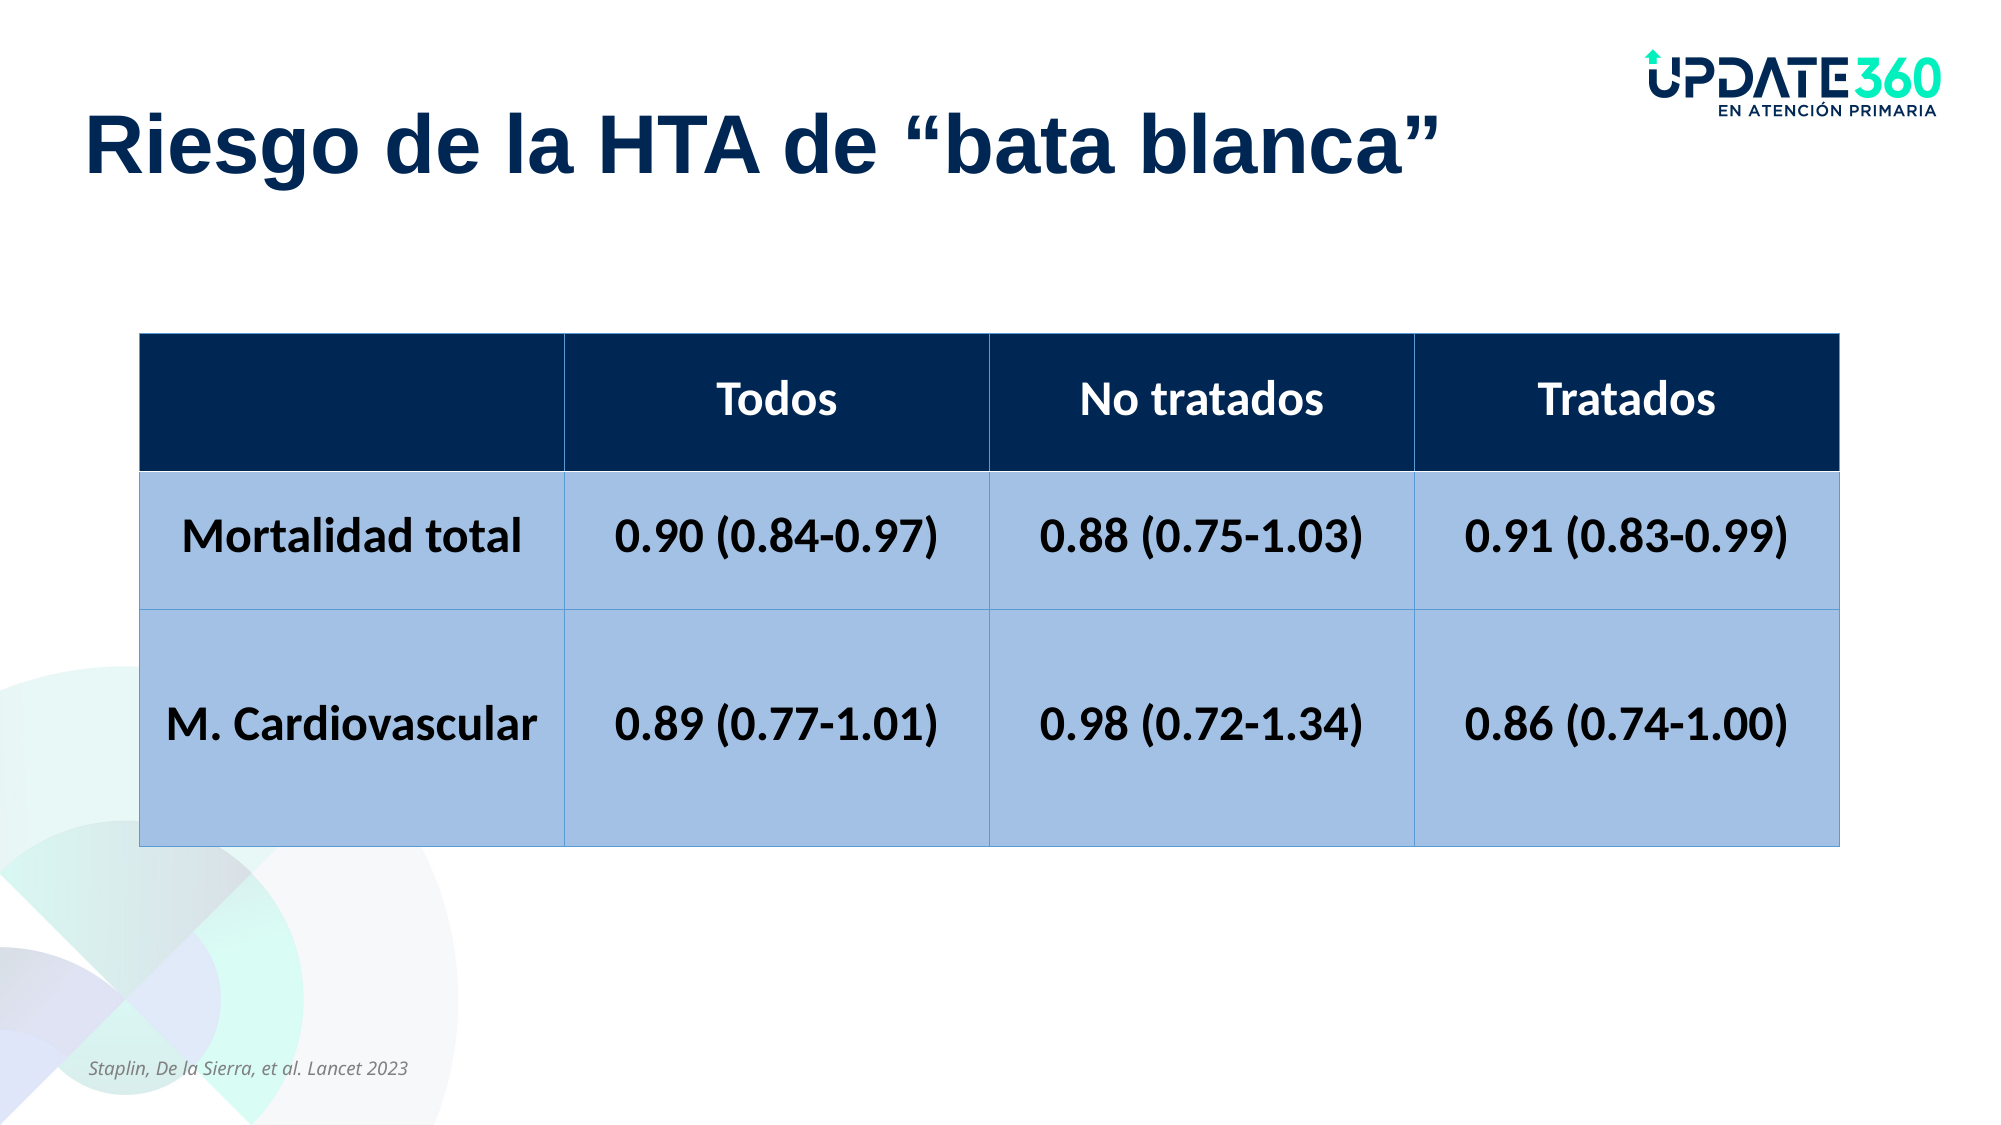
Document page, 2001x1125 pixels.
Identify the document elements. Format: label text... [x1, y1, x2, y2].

table_cell M. Cardiovascular [140, 610, 564, 846]
table_header Tratados [1415, 334, 1839, 471]
table_cell 0.90 (0.84-0.97) [565, 472, 989, 609]
table_header No tratados [990, 334, 1414, 471]
table_header [140, 334, 564, 471]
table_cell 0.91 (0.83-0.99) [1415, 472, 1839, 609]
table_cell 0.98 (0.72-1.34) [990, 610, 1414, 846]
text_box Staplin, De la Sierra, et al. Lancet 2023 [73, 1049, 423, 1087]
table_header Todos [565, 334, 989, 471]
table_cell 0.88 (0.75-1.03) [990, 472, 1414, 609]
table_cell 0.89 (0.77-1.01) [565, 610, 989, 846]
table_cell 0.86 (0.74-1.00) [1415, 610, 1839, 846]
picture [0, 0, 2001, 1125]
title Riesgo de la HTA de “bata blanca” [69, 37, 1589, 255]
table_cell Mortalidad total [140, 472, 564, 609]
